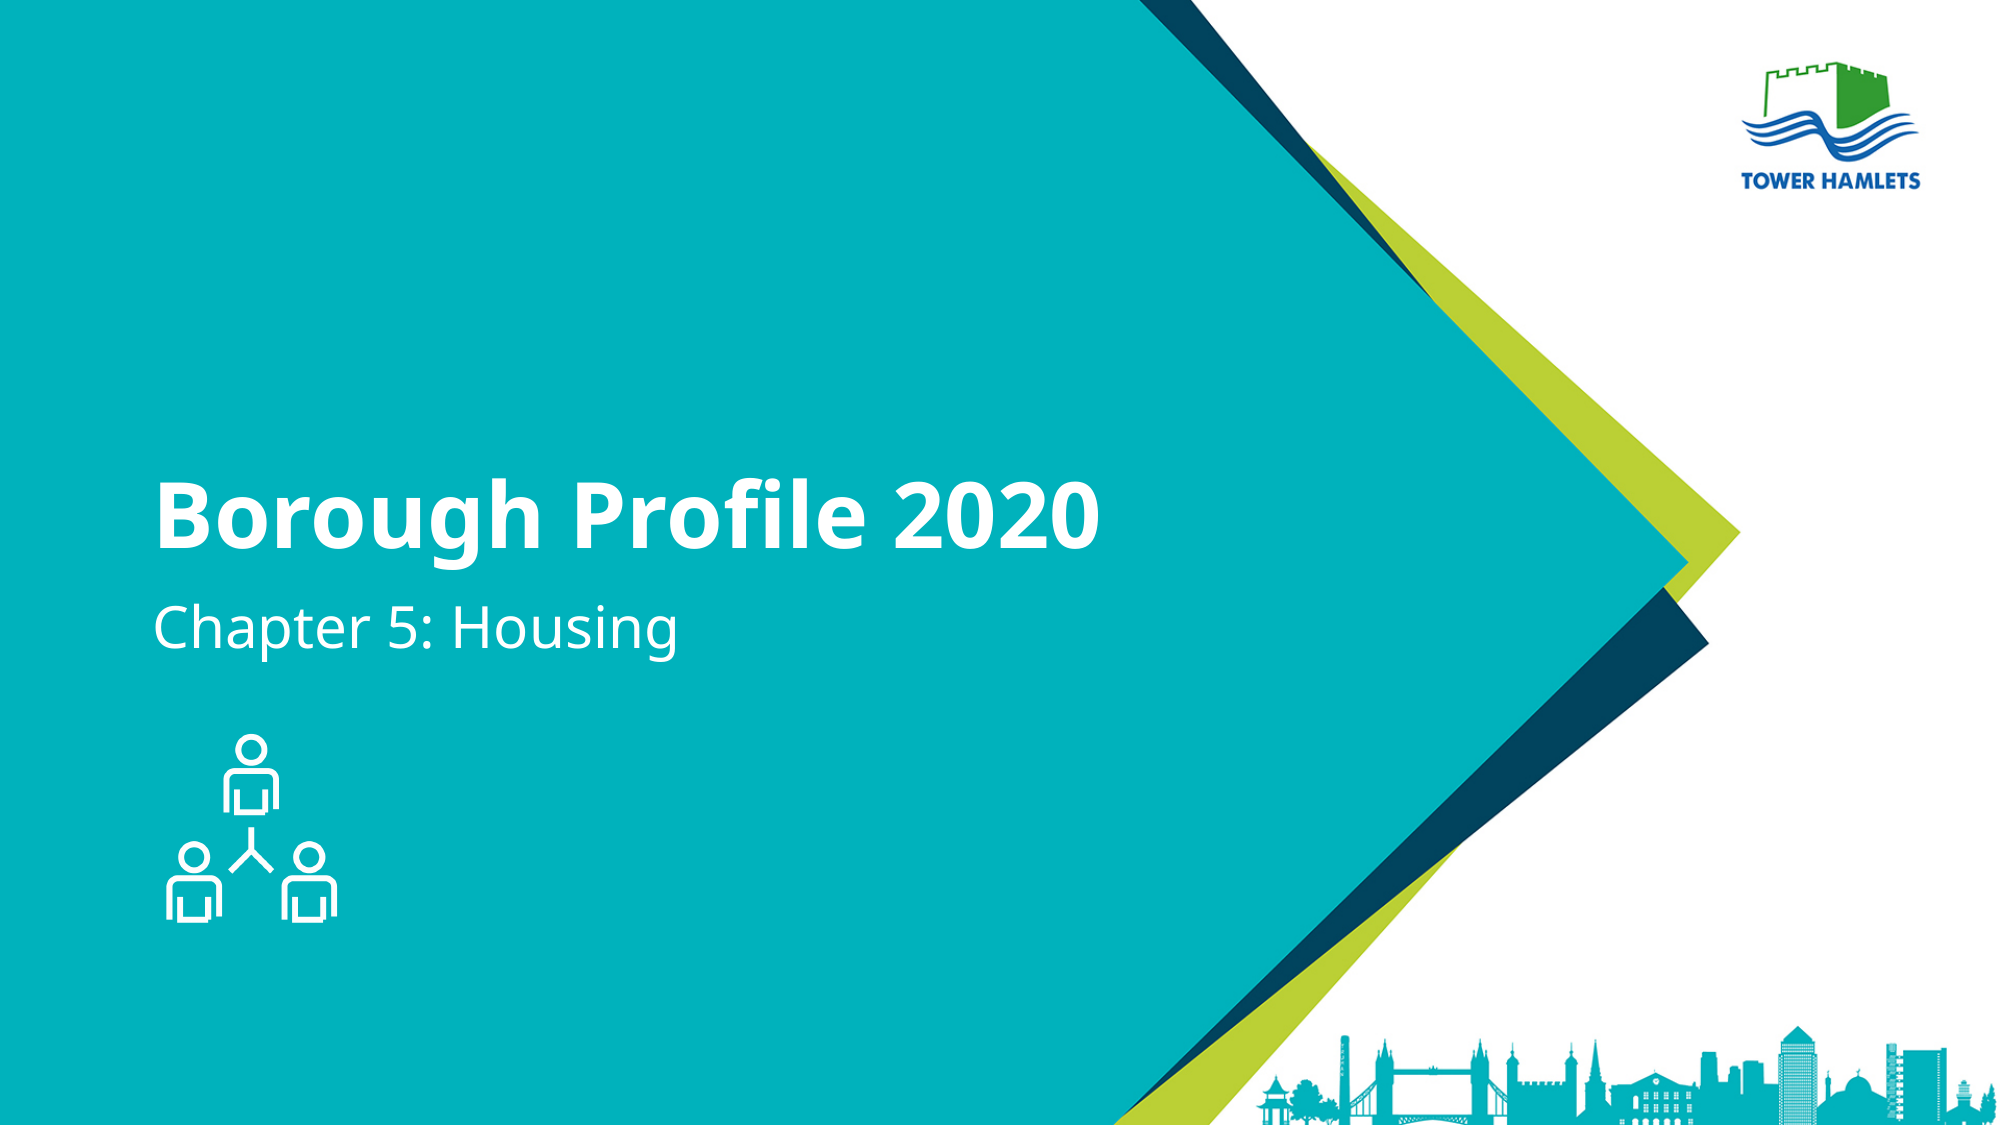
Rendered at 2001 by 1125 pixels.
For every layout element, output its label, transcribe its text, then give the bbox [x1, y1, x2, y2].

title Borough Profile 2020 [137, 184, 1317, 576]
subtitle Chapter 5: Housing [137, 590, 1317, 863]
picture [0, 0, 2001, 1125]
